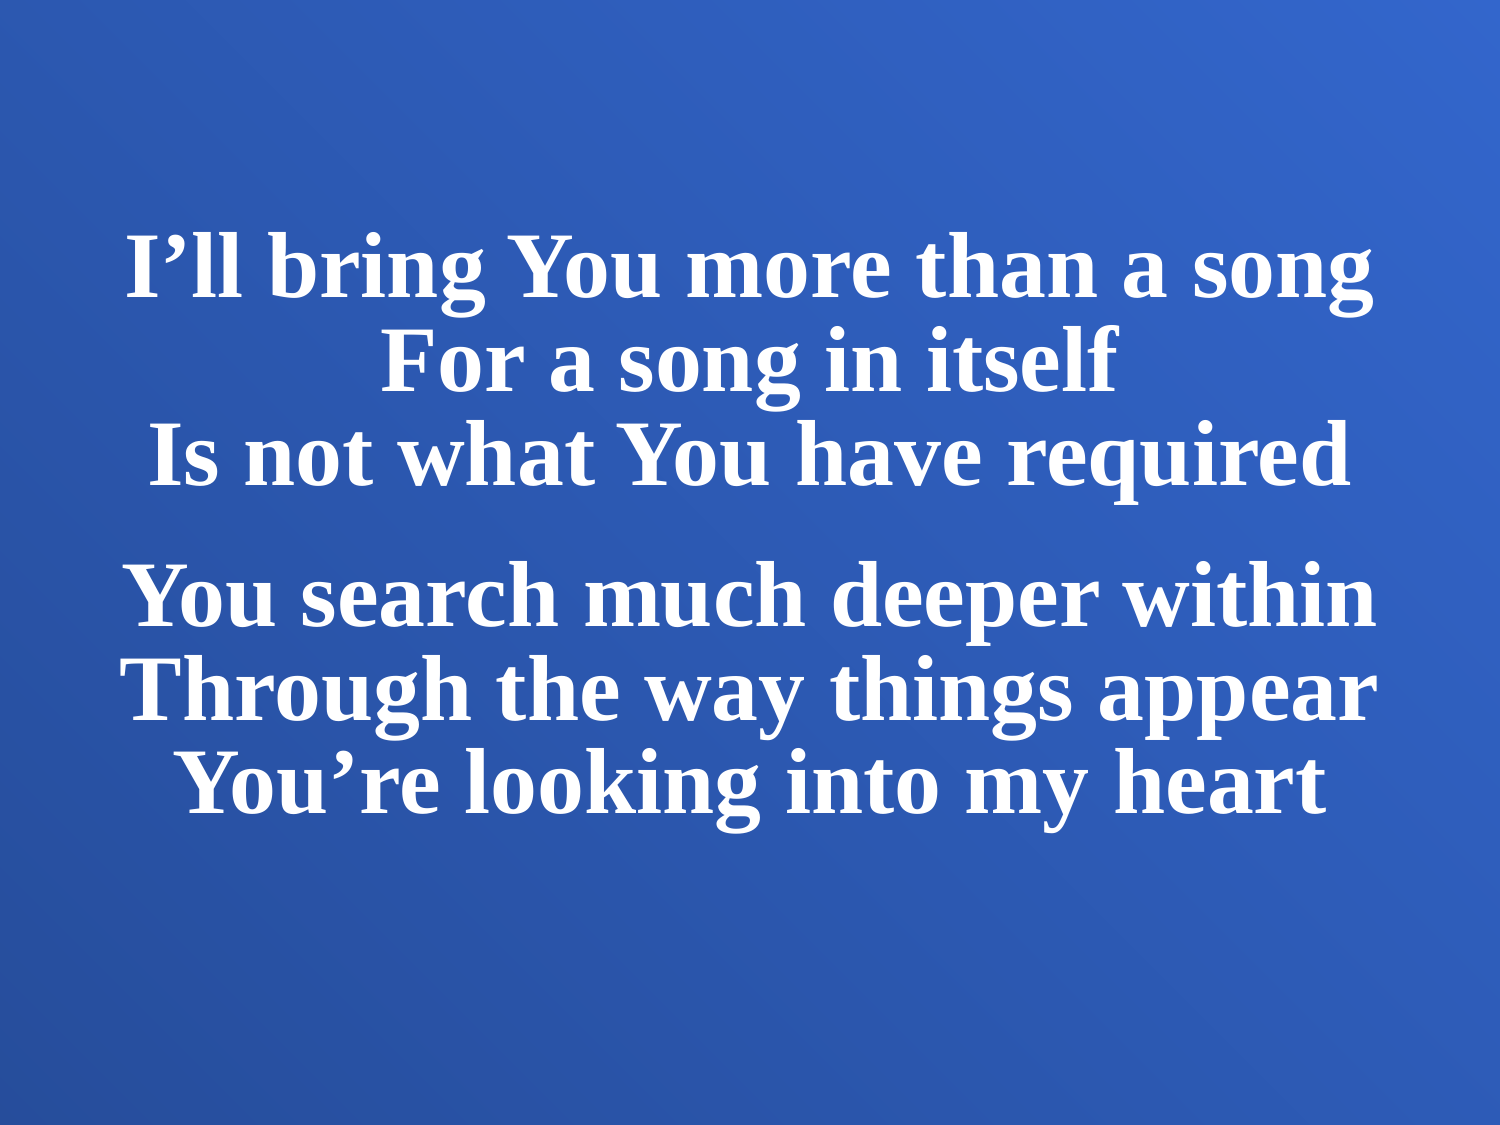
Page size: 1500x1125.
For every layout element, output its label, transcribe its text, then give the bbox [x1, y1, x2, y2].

text_box I’ll bring You more than a song For a song in itself Is not what You have required You search much deeper within Through the way things appear You’re looking into my heart [0, 215, 1500, 840]
